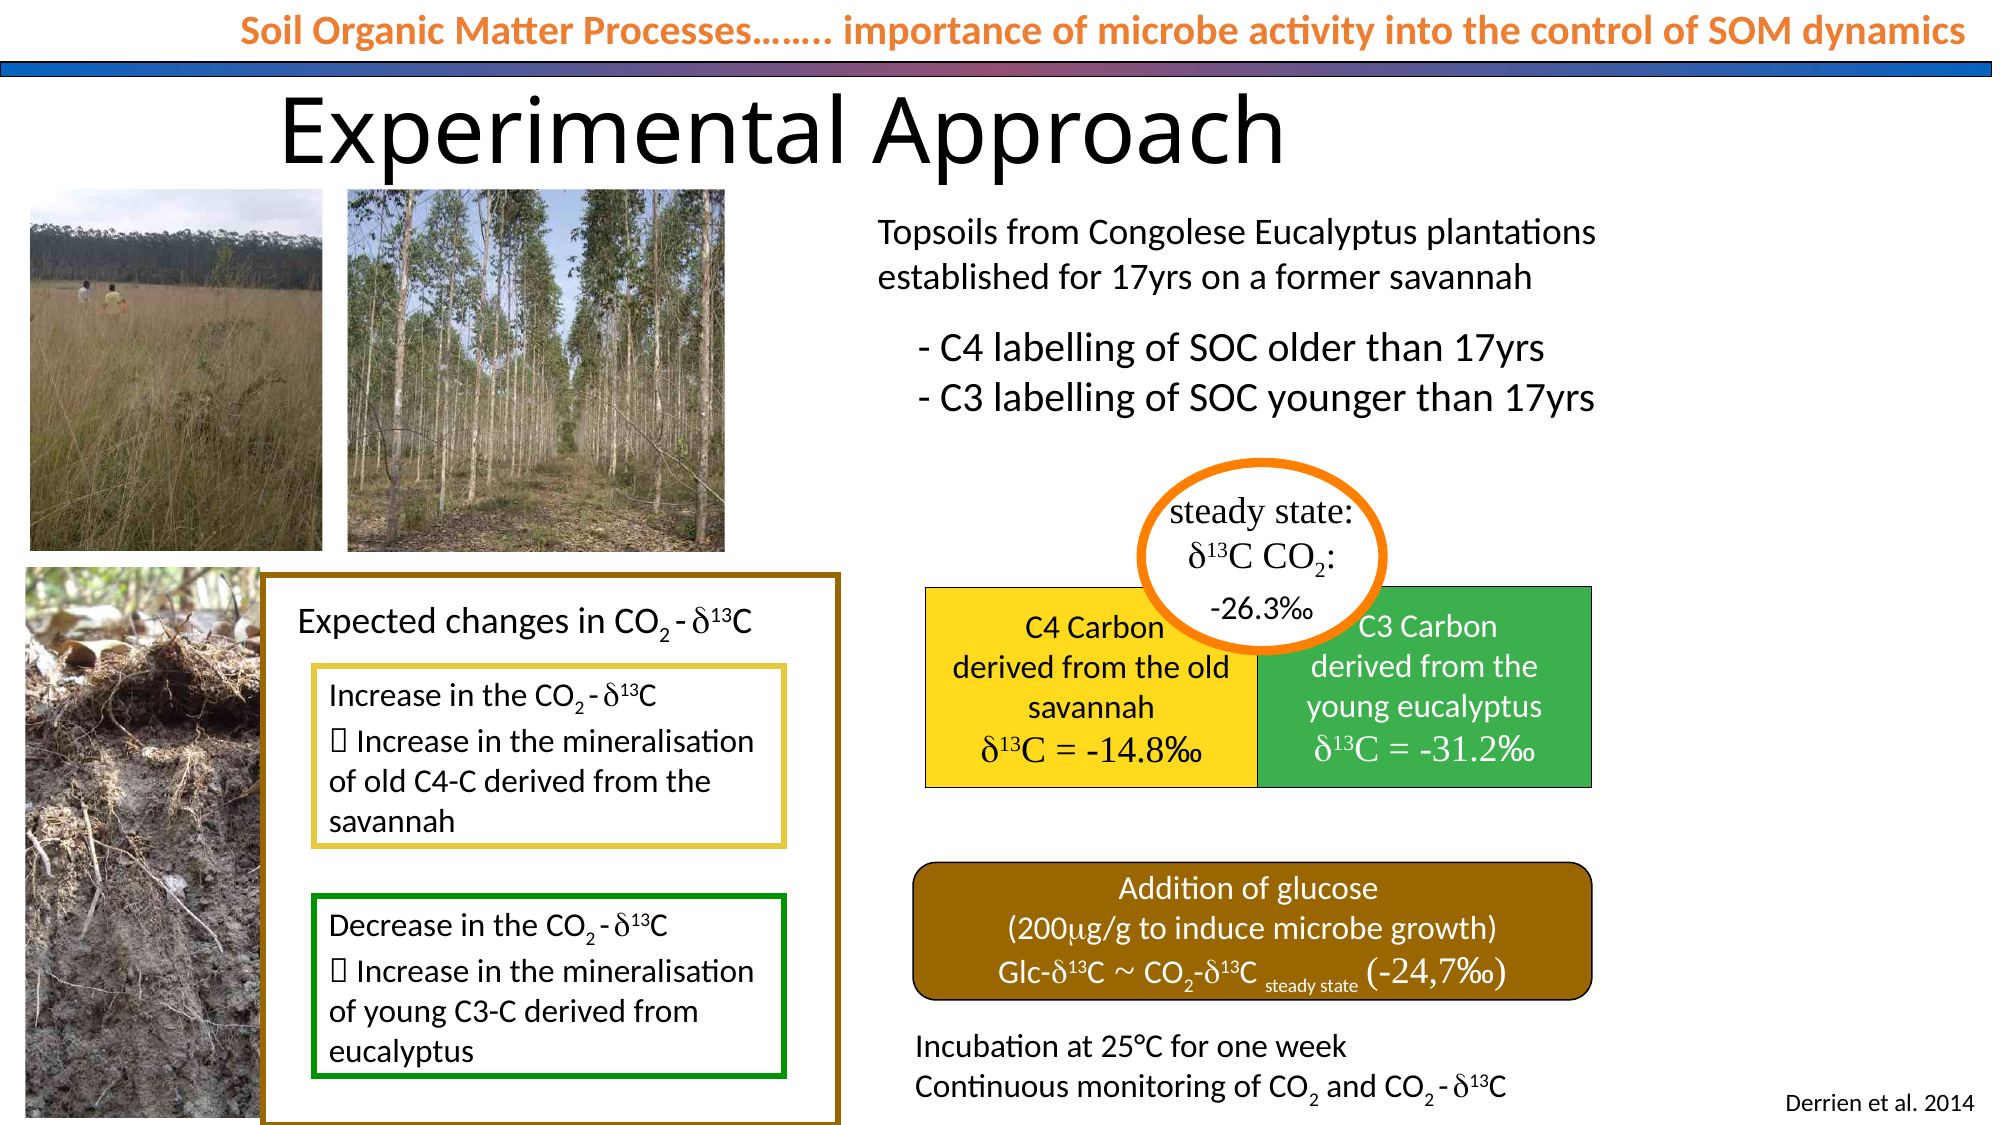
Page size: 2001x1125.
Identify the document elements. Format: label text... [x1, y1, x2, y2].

text_box Derrien et al. 2014 [1770, 1079, 1991, 1125]
text_box Experimental Approach [262, 40, 1613, 228]
text_box Soil Organic Matter Processes…….. importance of microbe activity into the control of SOM dynamics [0, 0, 1992, 61]
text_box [262, 574, 839, 1125]
text_box Incubation at 25°C for one week Continuous monitoring of CO2 and CO2 - 13C [900, 1017, 1613, 1118]
picture [30, 188, 323, 551]
text_box Topsoils from Congolese Eucalyptus plantations established for 17yrs on a former savannah [863, 199, 1638, 305]
text_box Addition of glucose (200g/g to induce microbe growth) Glc-13C ~ CO2-13C steady state (-24,7‰) [913, 862, 1592, 1000]
picture [347, 189, 725, 552]
text_box - C4 labelling of SOC older than 17yrs - C3 labelling of SOC younger than 17yrs [903, 312, 1611, 428]
picture [25, 567, 261, 1118]
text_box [925, 462, 1592, 788]
text_box [1613, 62, 1992, 77]
text_box [0, 62, 262, 77]
